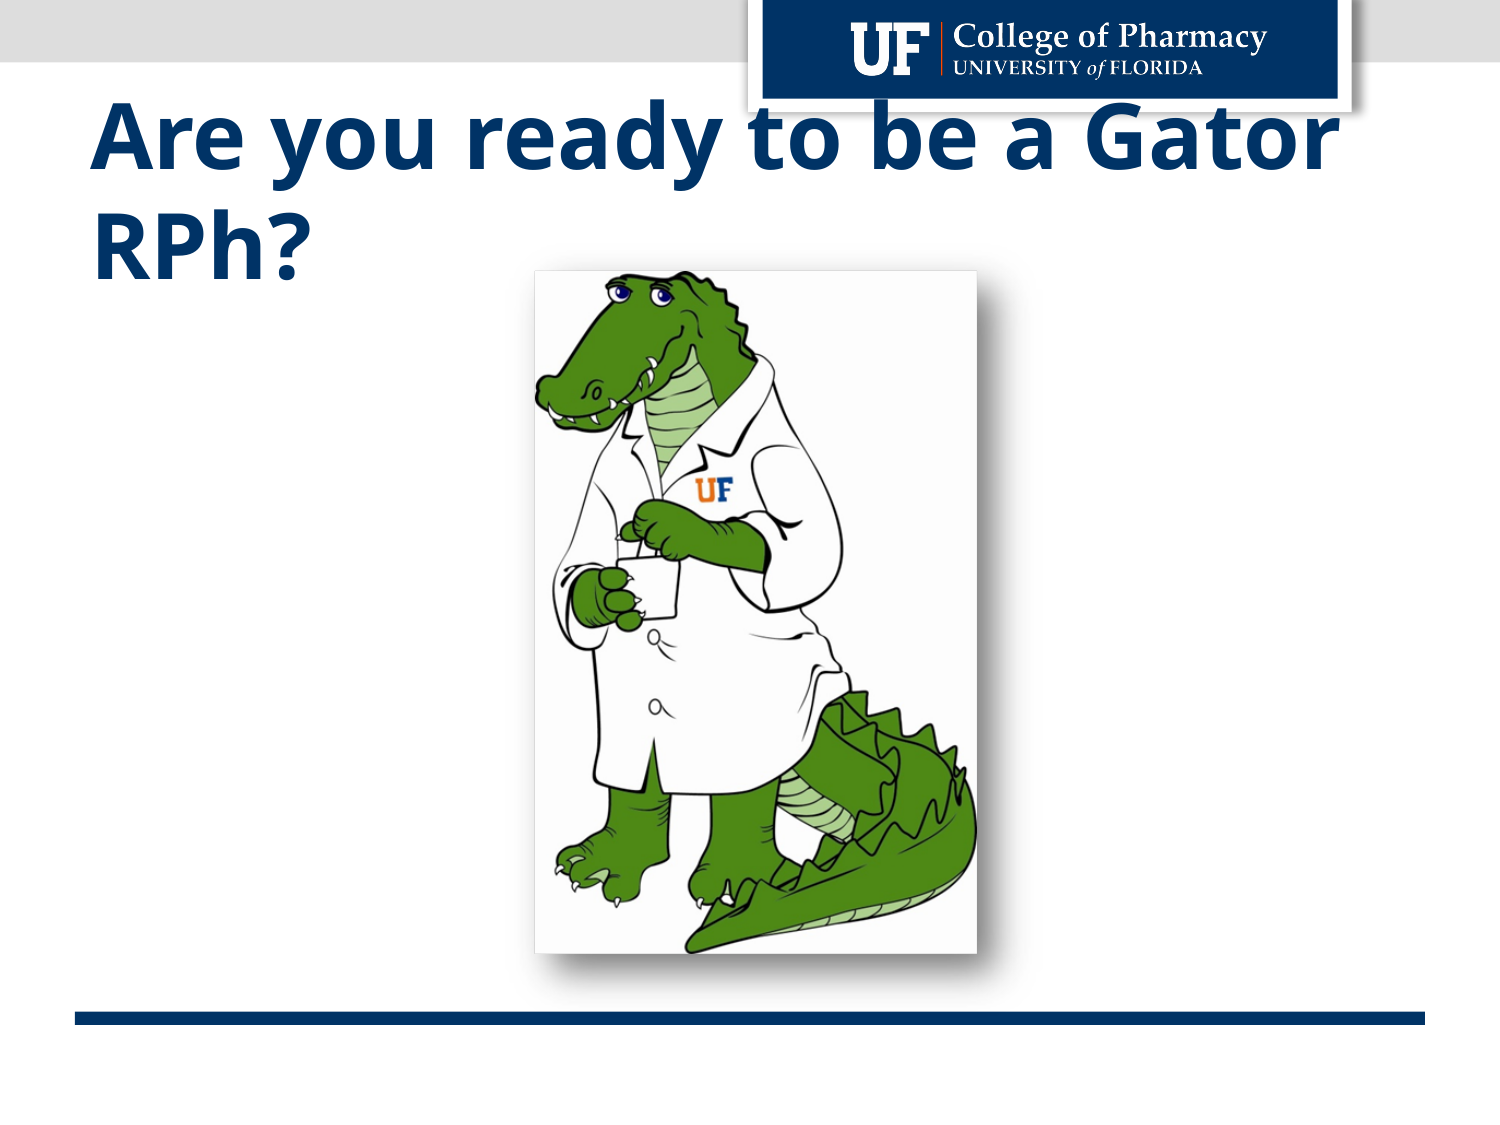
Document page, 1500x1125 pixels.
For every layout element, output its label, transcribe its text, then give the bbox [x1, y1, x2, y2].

title Are you ready to be a Gator RPh? [75, 99, 1425, 275]
picture [849, 5, 1274, 92]
picture [499, 236, 1049, 1026]
